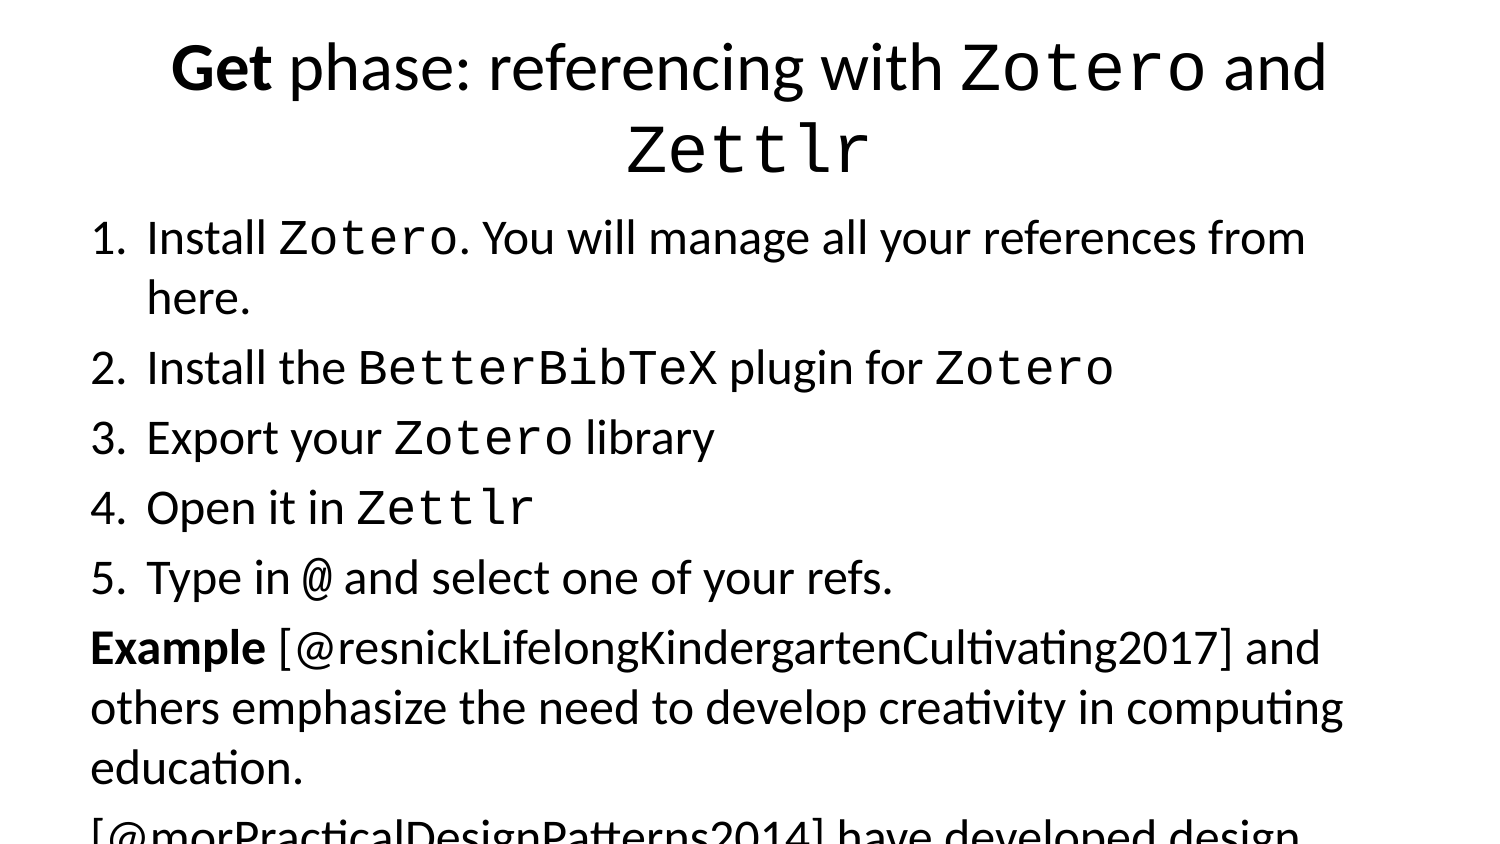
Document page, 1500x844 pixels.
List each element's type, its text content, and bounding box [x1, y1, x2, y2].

title Get phase: referencing with Zotero and Zettlr [75, 33, 1425, 175]
list Install Zotero. You will manage all your references from here. Install the BetterBibTeX plugin for Zotero Export your Zotero library Open it in Zettlr Type in @ and select one of your refs. Example [@resnickLifelongKindergartenCultivating2017] and others emphasize the need to develop creativity in computing education. [@morPracticalDesignPatterns2014] have developed design patterns for implementing technology-enhanced pedagogy. [75, 196, 1425, 754]
